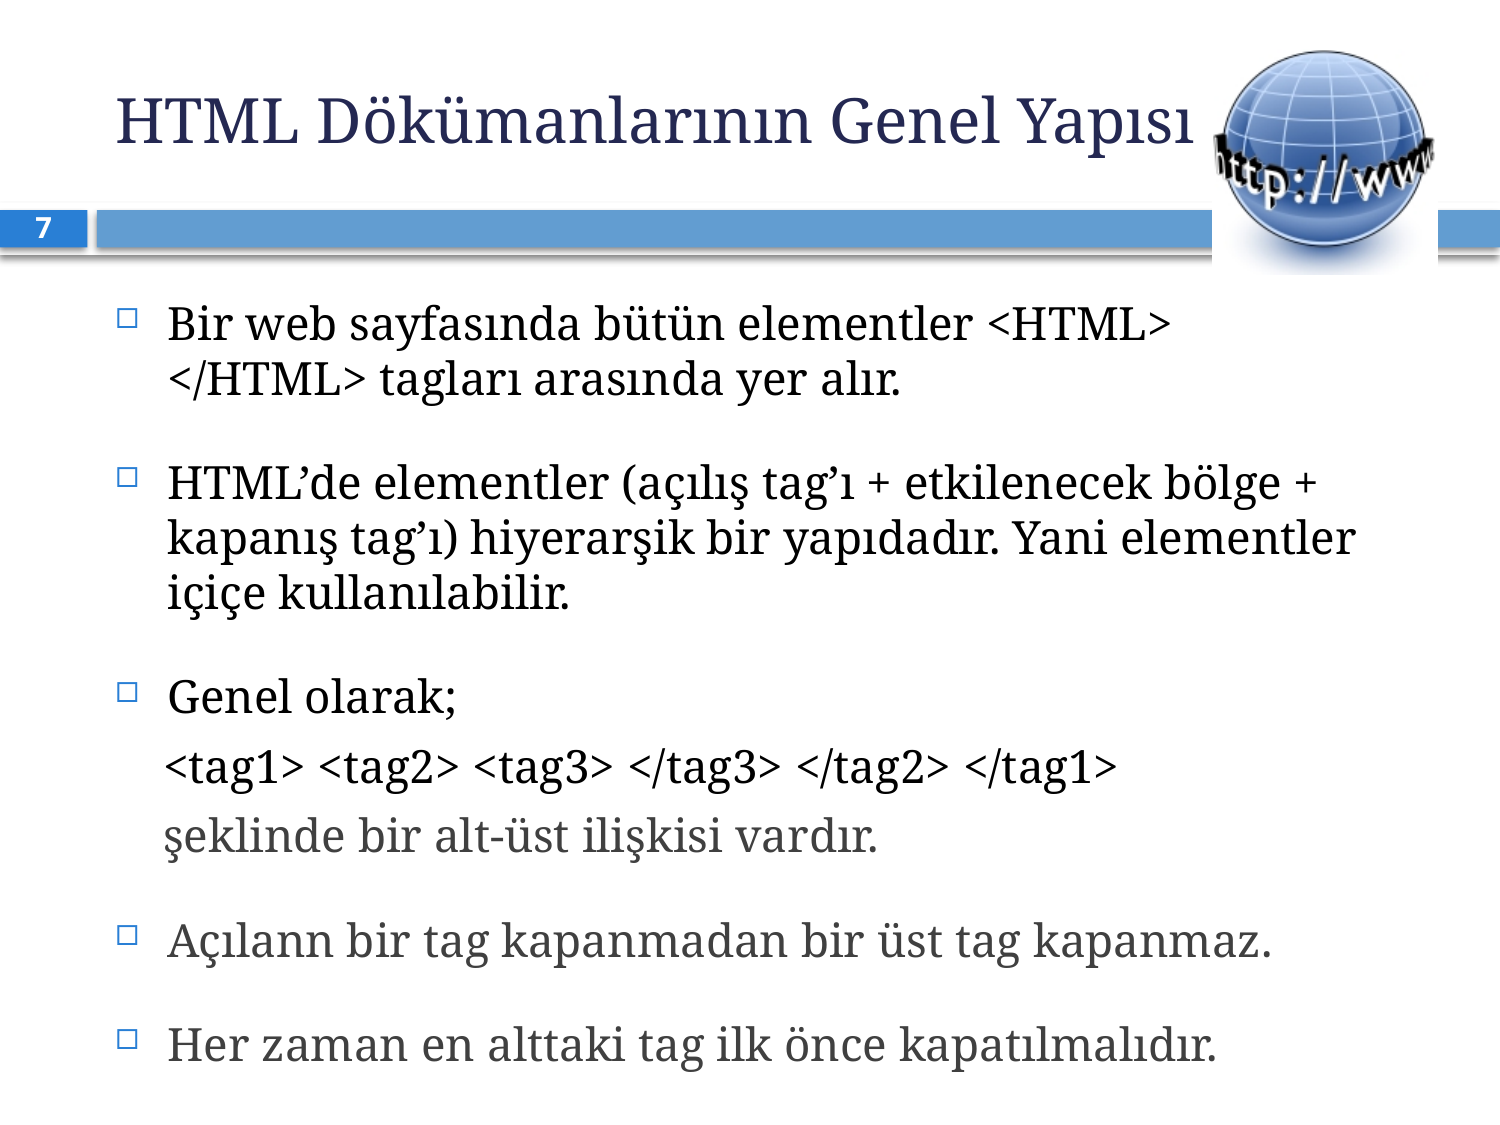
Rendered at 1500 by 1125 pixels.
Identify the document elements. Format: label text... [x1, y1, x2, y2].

picture [1212, 49, 1438, 276]
list Bir web sayfasında bütün elementler <HTML> </HTML> tagları arasında yer alır. HTML’de elementler (açılış tag’ı + etkilenecek bölge + kapanış tag’ı) hiyerarşik bir yapıdadır. Yani elementler içiçe kullanılabilir. Genel olarak; <tag1> <tag2> <tag3> </tag3> </tag2> </tag1> şeklinde bir alt-üst ilişkisi vardır. Açılann bir tag kapanmadan bir üst tag kapanmaz. Her zaman en alttaki tag ilk önce kapatılmalıdır. [100, 287, 1375, 1088]
slide_number 7 [0, 208, 88, 249]
title HTML Dökümanlarının Genel Yapısı [100, 37, 1438, 200]
